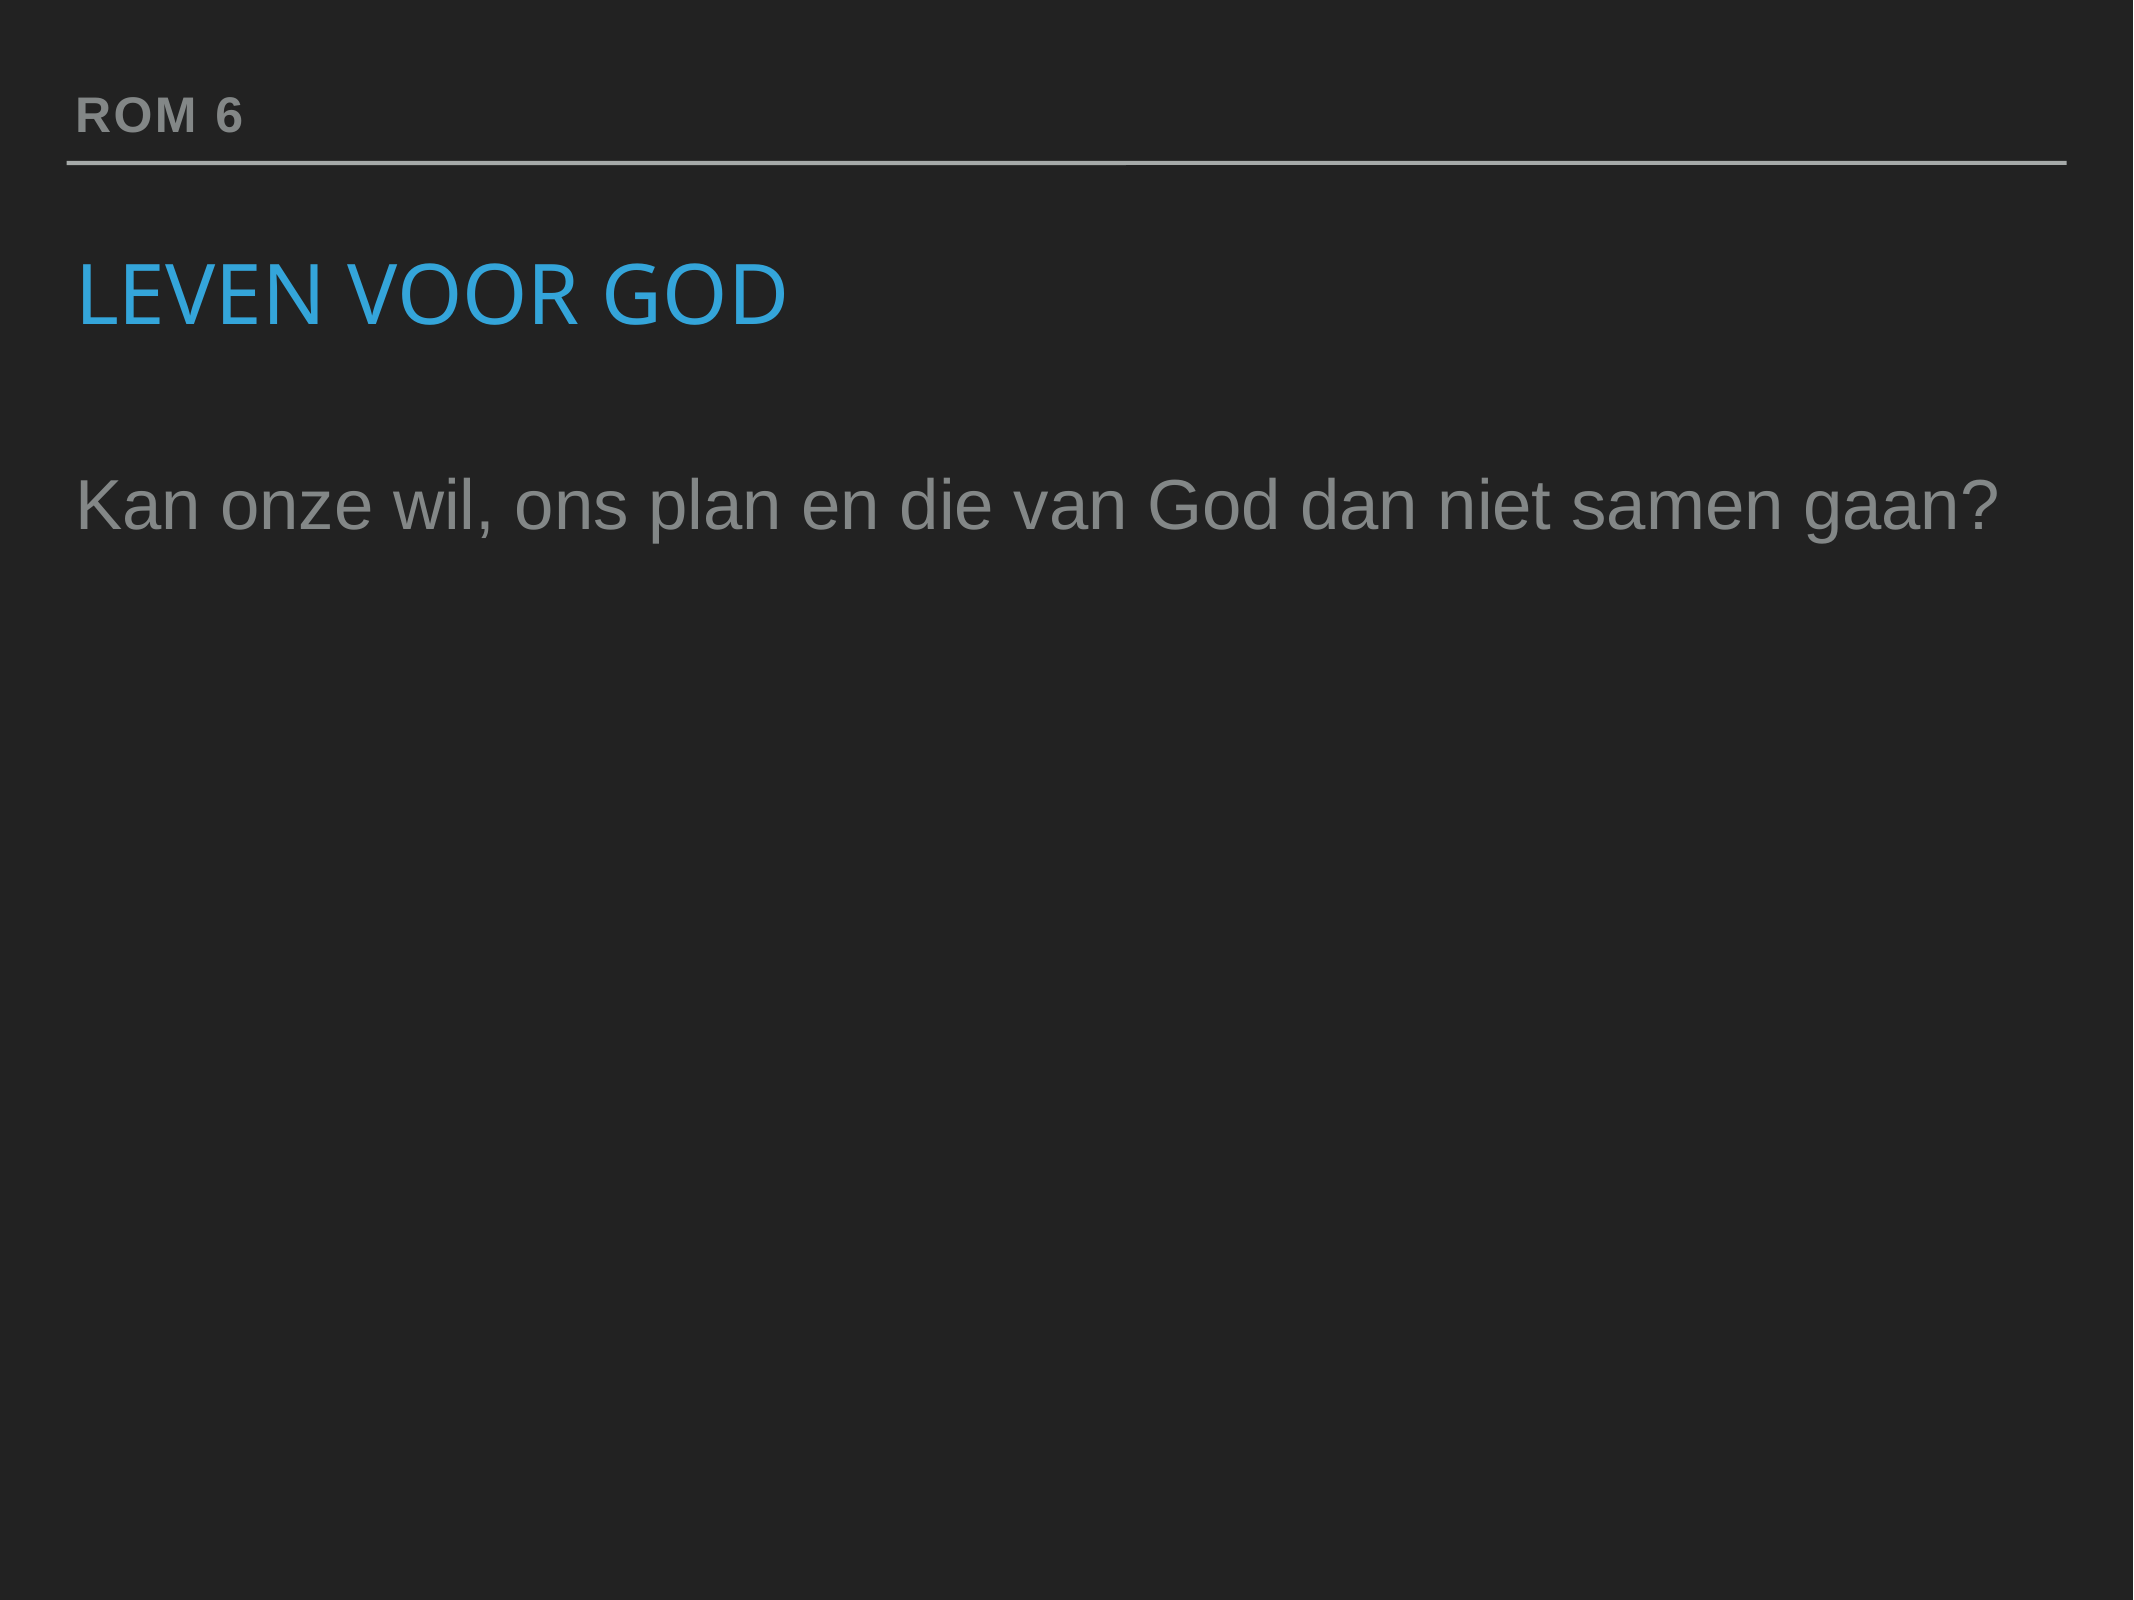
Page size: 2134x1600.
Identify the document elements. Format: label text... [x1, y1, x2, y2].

list Kan onze wil, ons plan en die van God dan niet samen gaan? [66, 449, 2068, 1453]
title Leven voor God [66, 251, 2068, 372]
list Rom 6 [66, 74, 1901, 151]
